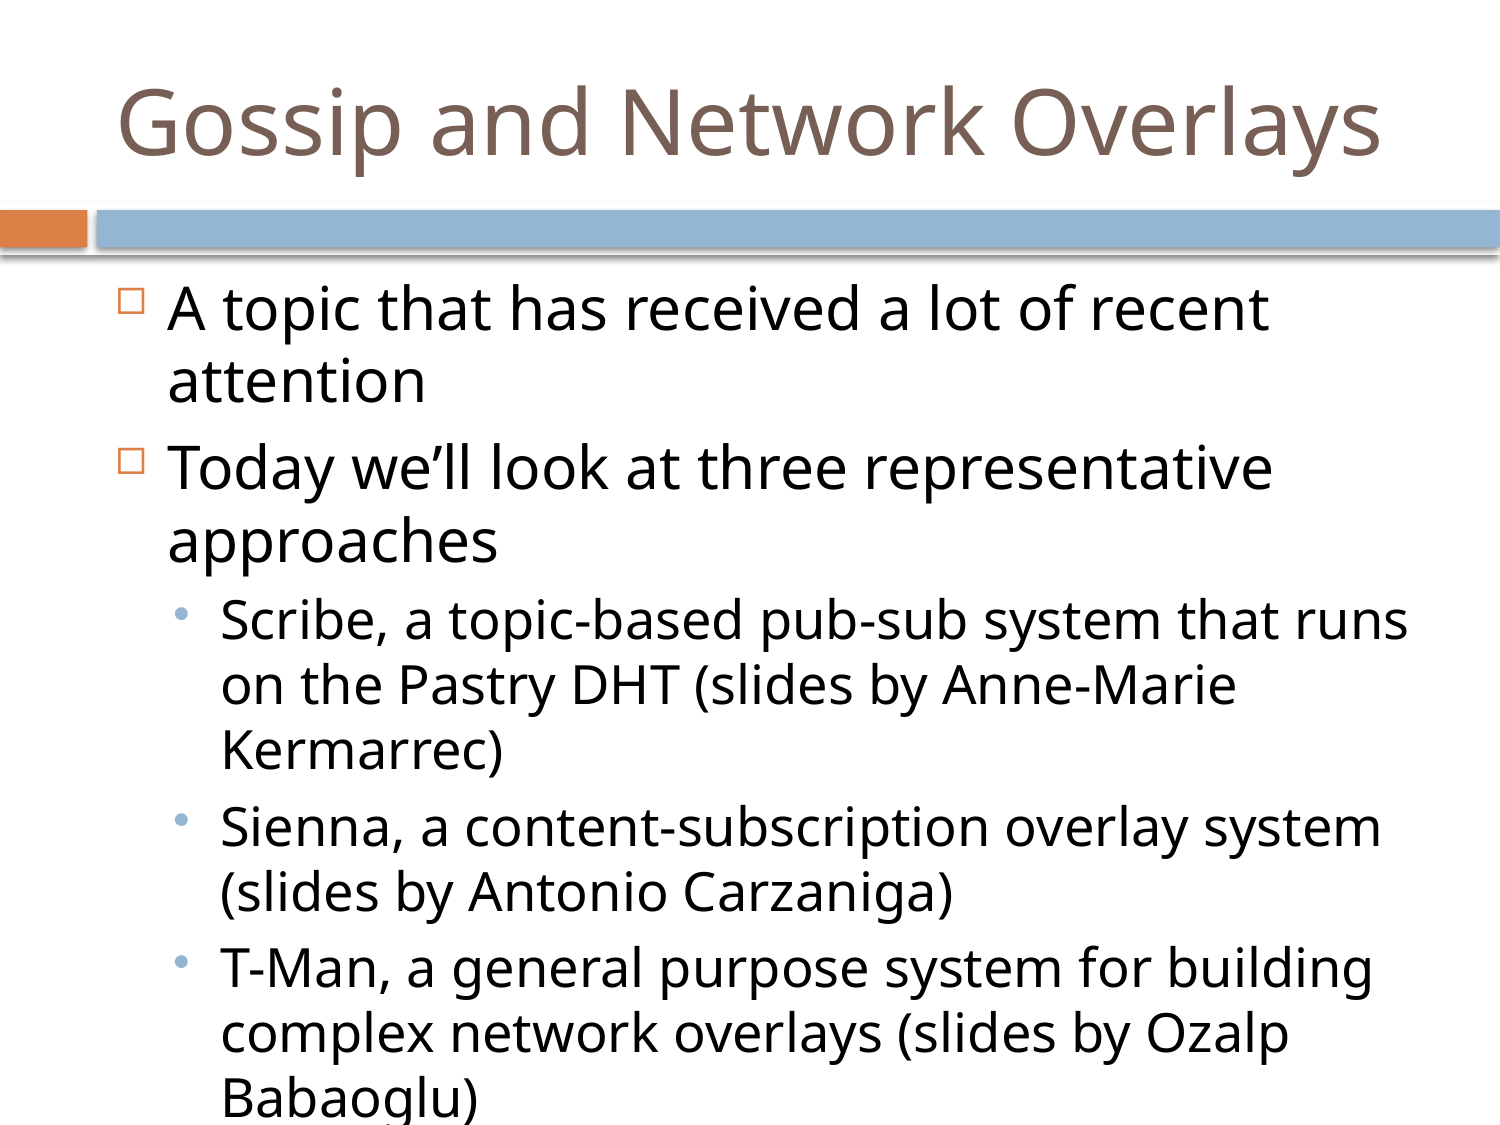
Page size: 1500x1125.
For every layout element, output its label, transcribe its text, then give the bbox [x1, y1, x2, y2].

title Gossip and Network Overlays [100, 37, 1438, 200]
list A topic that has received a lot of recent attention Today we’ll look at three representative approaches Scribe, a topic-based pub-sub system that runs on the Pastry DHT (slides by Anne-Marie Kermarrec) Sienna, a content-subscription overlay system (slides by Antonio Carzaniga) T-Man, a general purpose system for building complex network overlays (slides by Ozalp Babaoglu) [100, 262, 1438, 1000]
